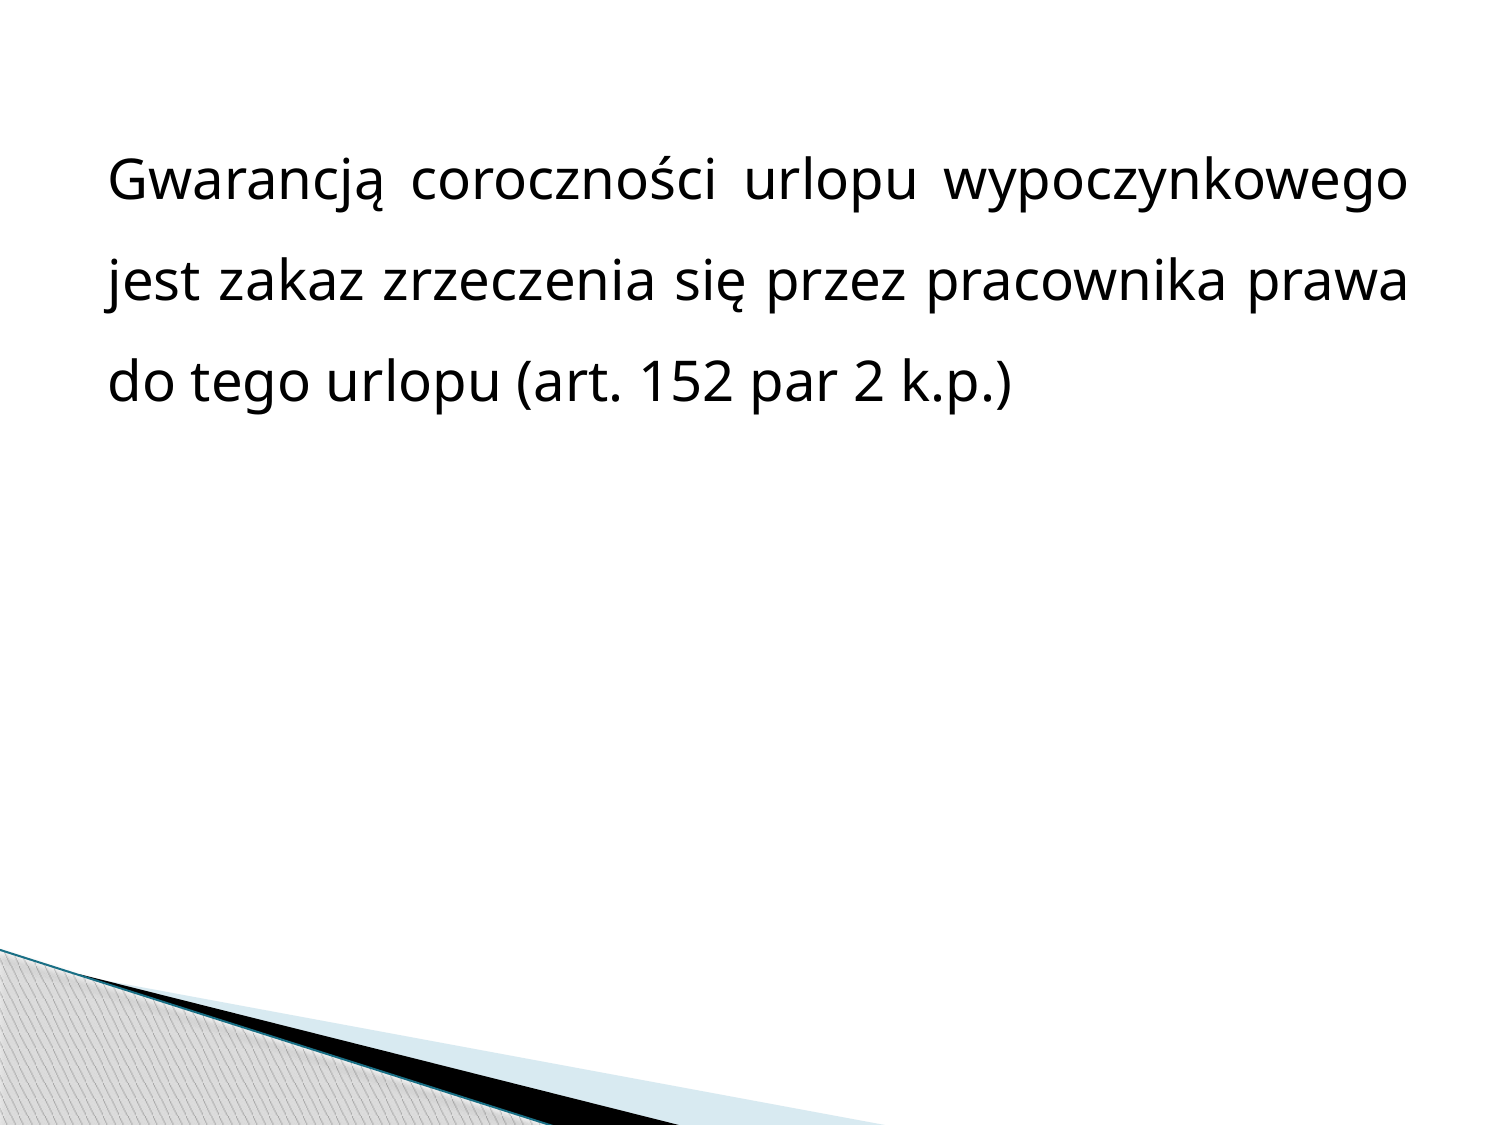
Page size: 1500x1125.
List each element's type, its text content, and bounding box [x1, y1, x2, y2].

list Gwarancją coroczności urlopu wypoczynkowego jest zakaz zrzeczenia się przez pracownika prawa do tego urlopu (art. 152 par 2 k.p.) [75, 101, 1425, 986]
